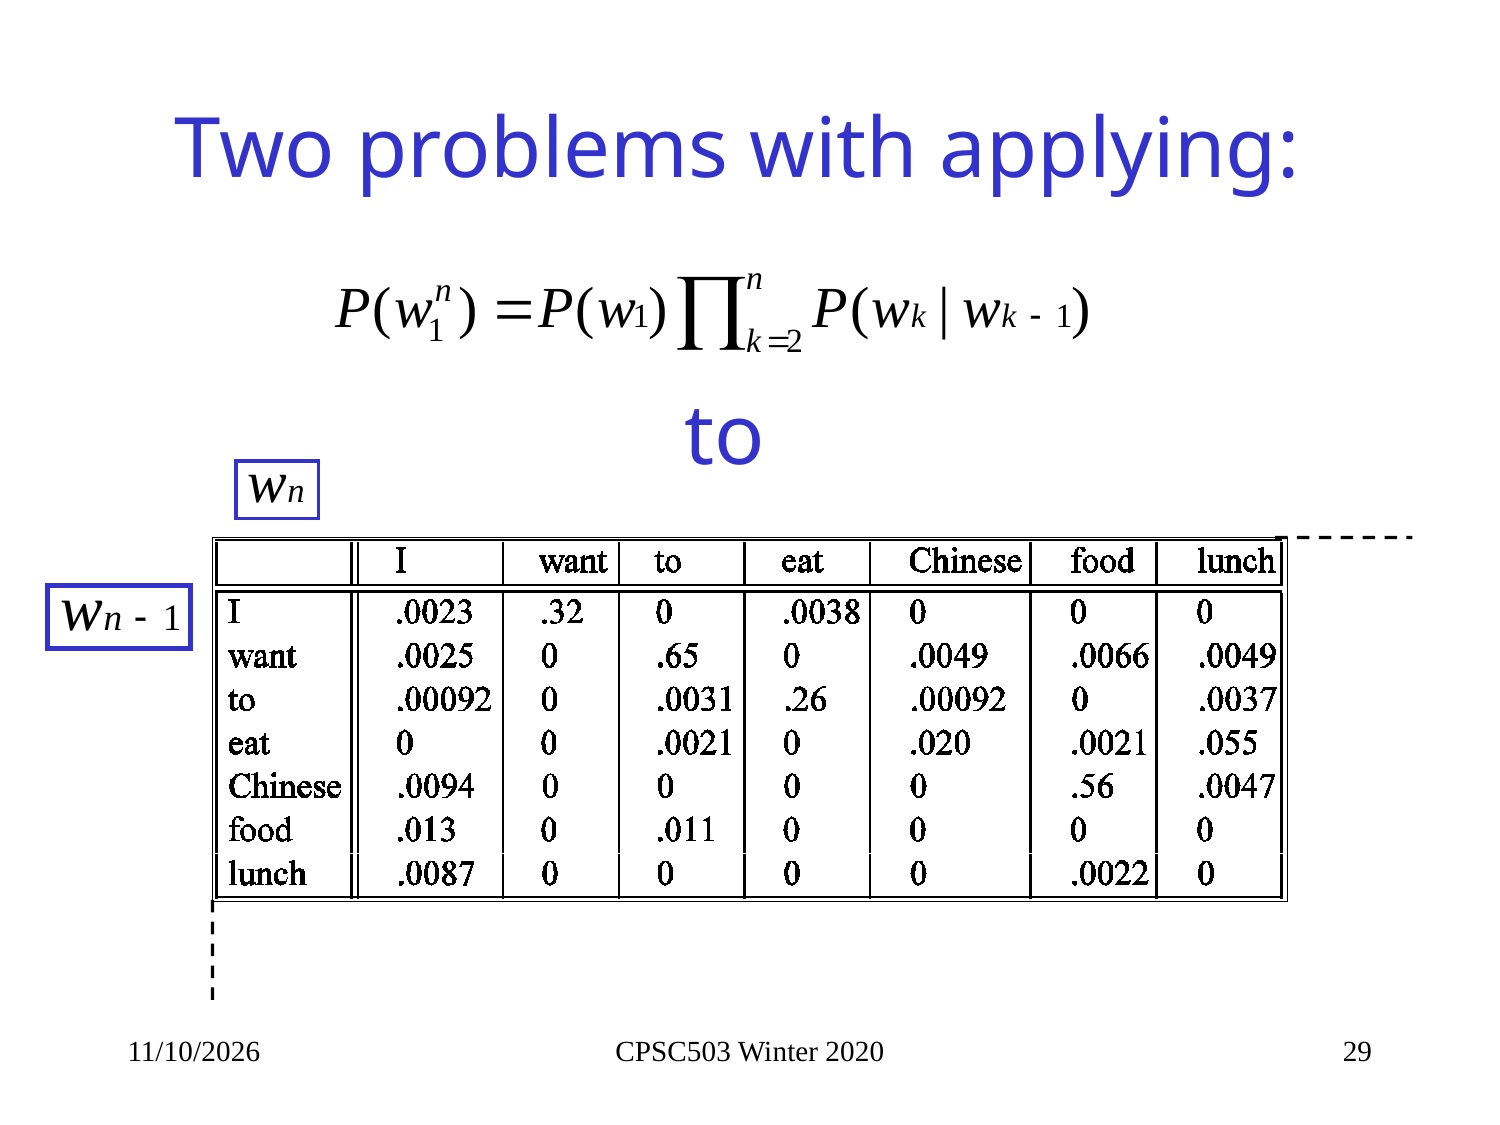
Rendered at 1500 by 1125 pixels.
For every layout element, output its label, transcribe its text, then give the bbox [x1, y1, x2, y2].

title Two problems with applying: [99, 49, 1376, 238]
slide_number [112, 1024, 426, 1101]
text_box to [574, 375, 875, 525]
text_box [212, 537, 1288, 902]
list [324, 249, 1103, 366]
footer CPSC503 Winter 2020 [512, 1024, 988, 1101]
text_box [49, 587, 189, 647]
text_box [237, 462, 317, 518]
slide_number 29 [1074, 1024, 1388, 1101]
